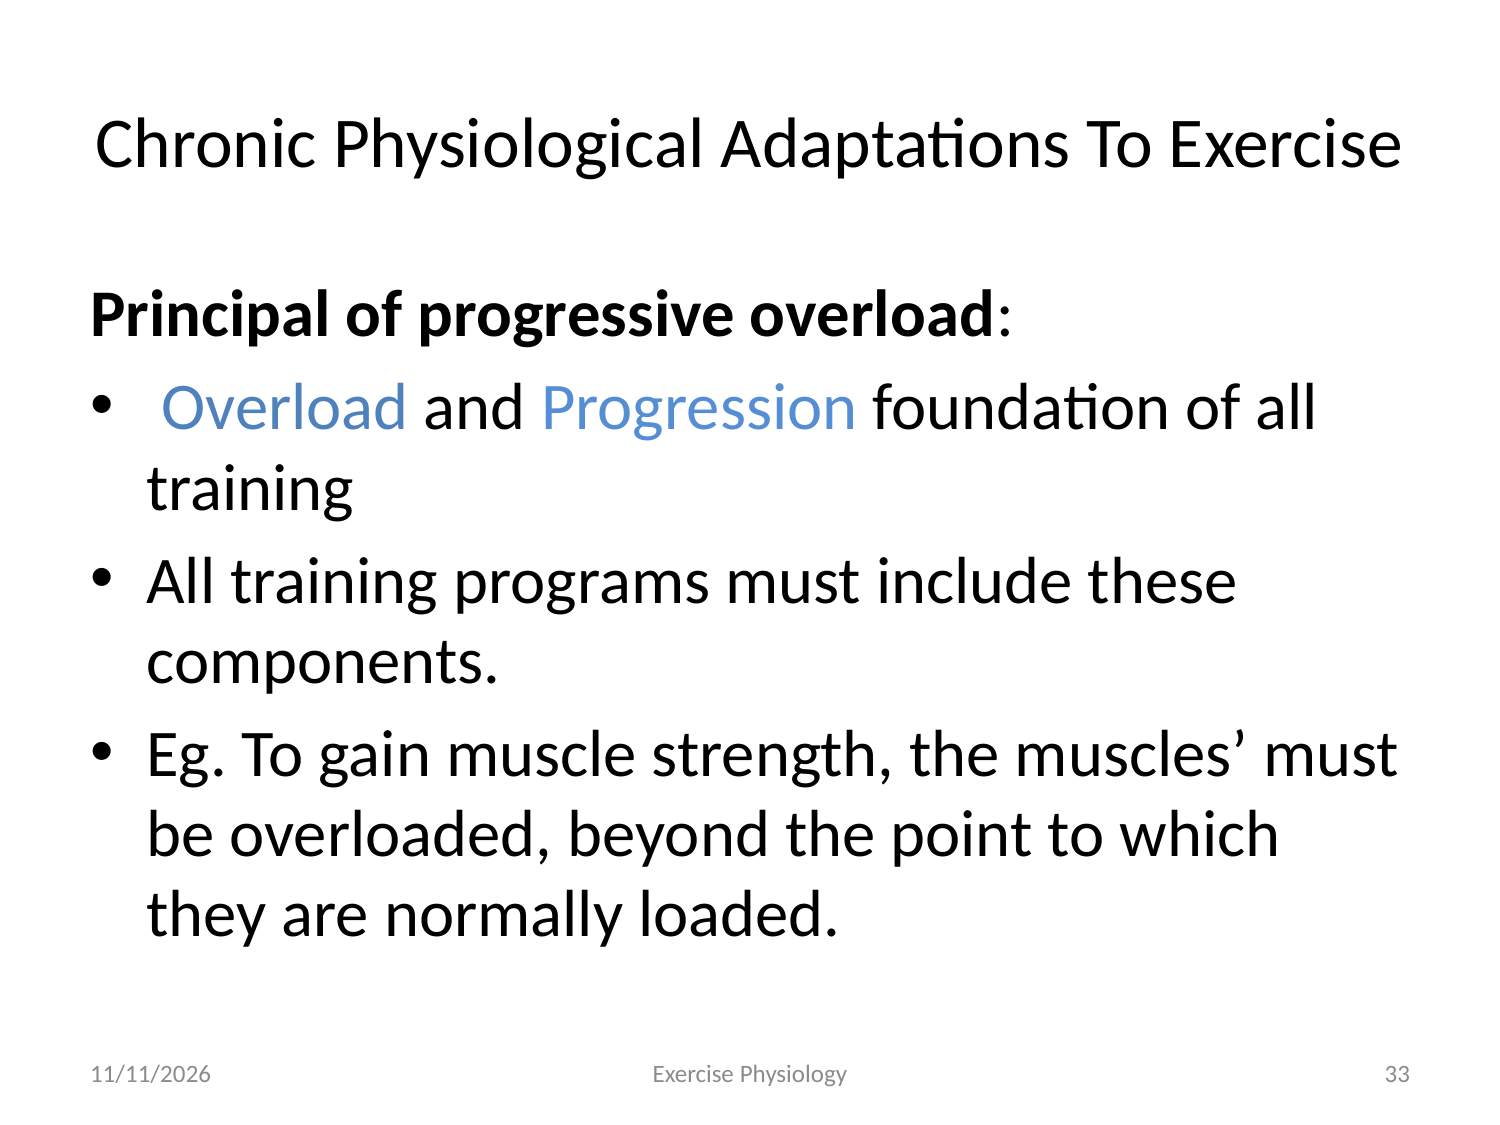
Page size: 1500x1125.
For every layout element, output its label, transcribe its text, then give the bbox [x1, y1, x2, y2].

list Principal of progressive overload: Overload and Progression foundation of all training All training programs must include these components. Eg. To gain muscle strength, the muscles’ must be overloaded, beyond the point to which they are normally loaded. [75, 262, 1425, 1005]
footer Exercise Physiology [512, 1042, 988, 1103]
slide_number 33 [1074, 1042, 1425, 1103]
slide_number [75, 1042, 425, 1103]
title Chronic Physiological Adaptations To Exercise [75, 45, 1425, 233]
